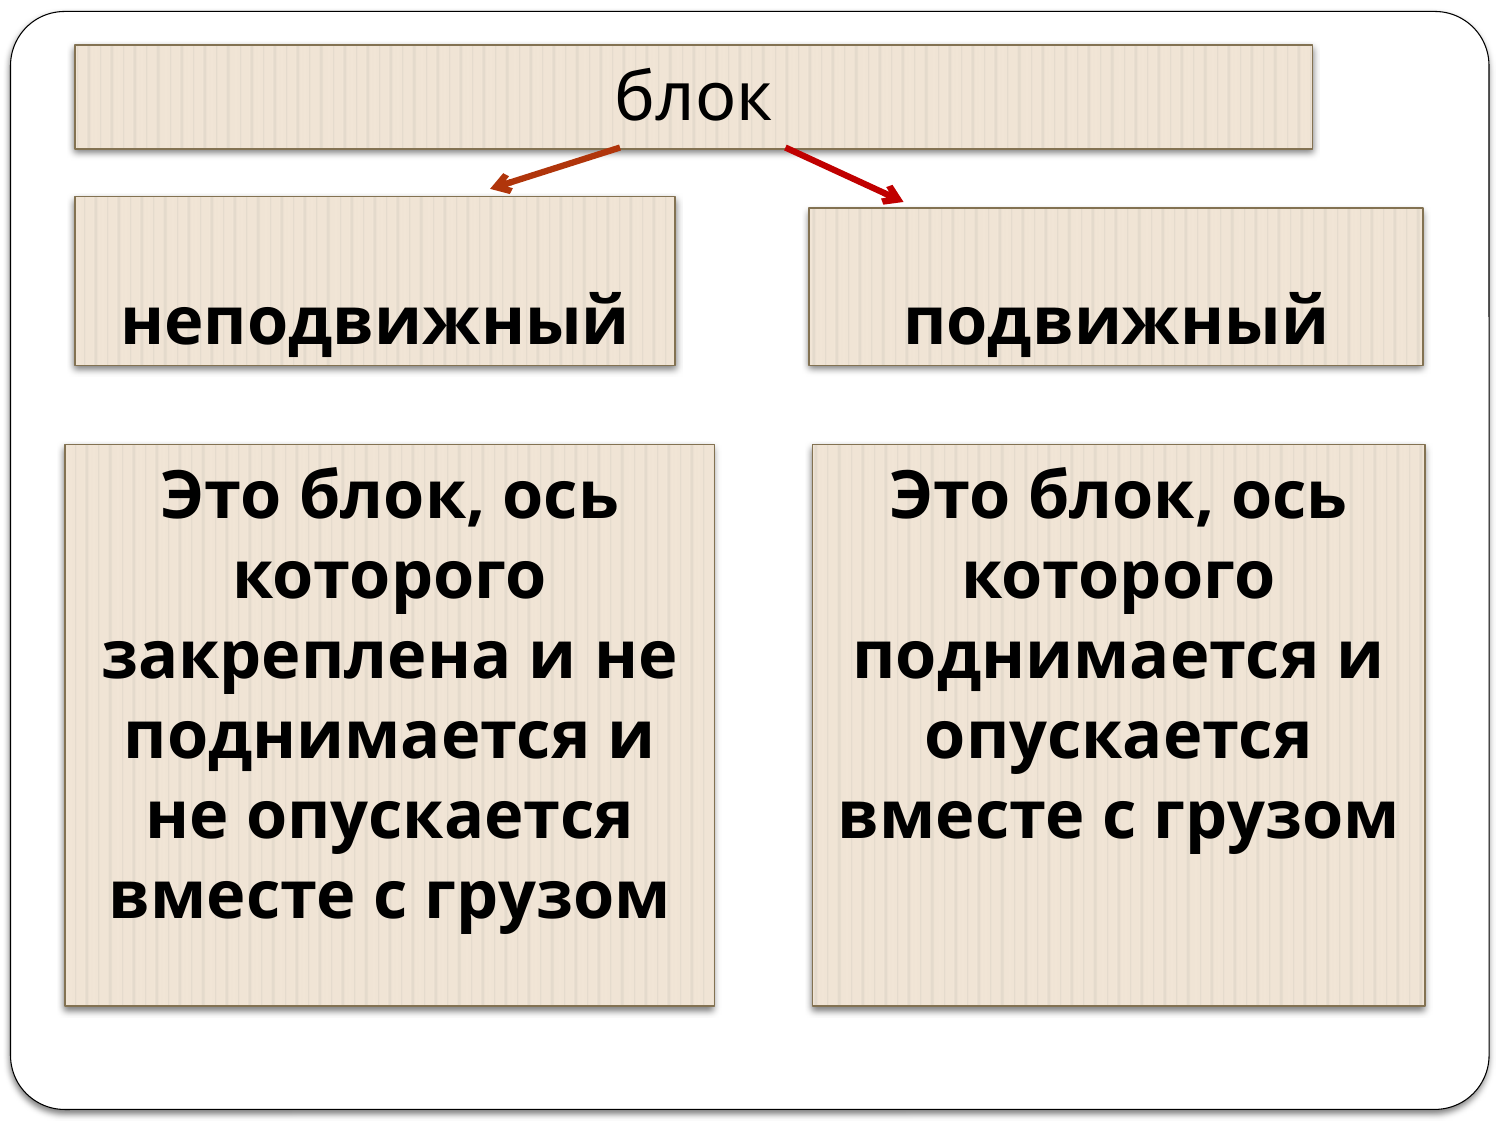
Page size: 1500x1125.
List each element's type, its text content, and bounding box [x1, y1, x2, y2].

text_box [785, 147, 904, 203]
title блок [74, 44, 1313, 150]
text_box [489, 147, 621, 190]
list подвижный [808, 207, 1424, 366]
list Это блок, ось которого закреплена и не поднимается и не опускается вместе с грузом [64, 444, 715, 1007]
list неподвижный [74, 196, 676, 366]
list Это блок, ось которого поднимается и опускается вместе с грузом [812, 444, 1426, 1007]
